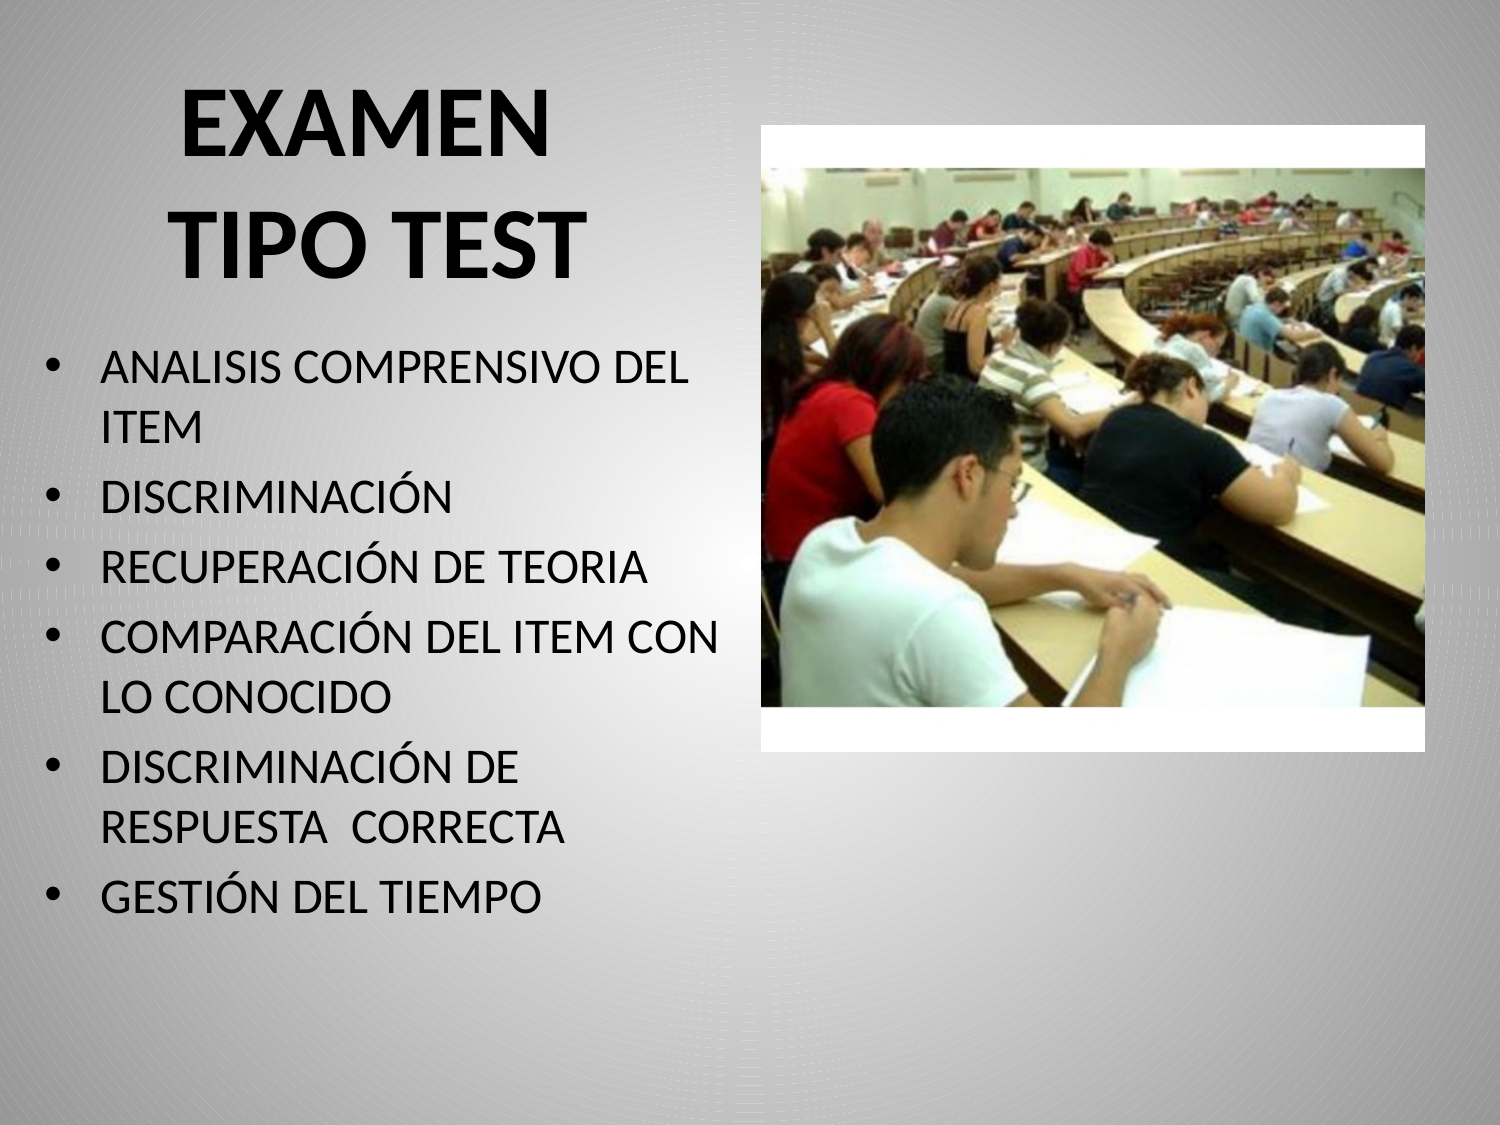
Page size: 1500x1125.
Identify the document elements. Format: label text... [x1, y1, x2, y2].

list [761, 125, 1425, 753]
list ANALISIS COMPRENSIVO DEL ITEM DISCRIMINACIÓN RECUPERACIÓN DE TEORIA COMPARACIÓN DEL ITEM CON LO CONOCIDO DISCRIMINACIÓN DE RESPUESTA CORRECTA GESTIÓN DEL TIEMPO [29, 326, 750, 1024]
title EXAMEN TIPO TEST [41, 90, 715, 326]
